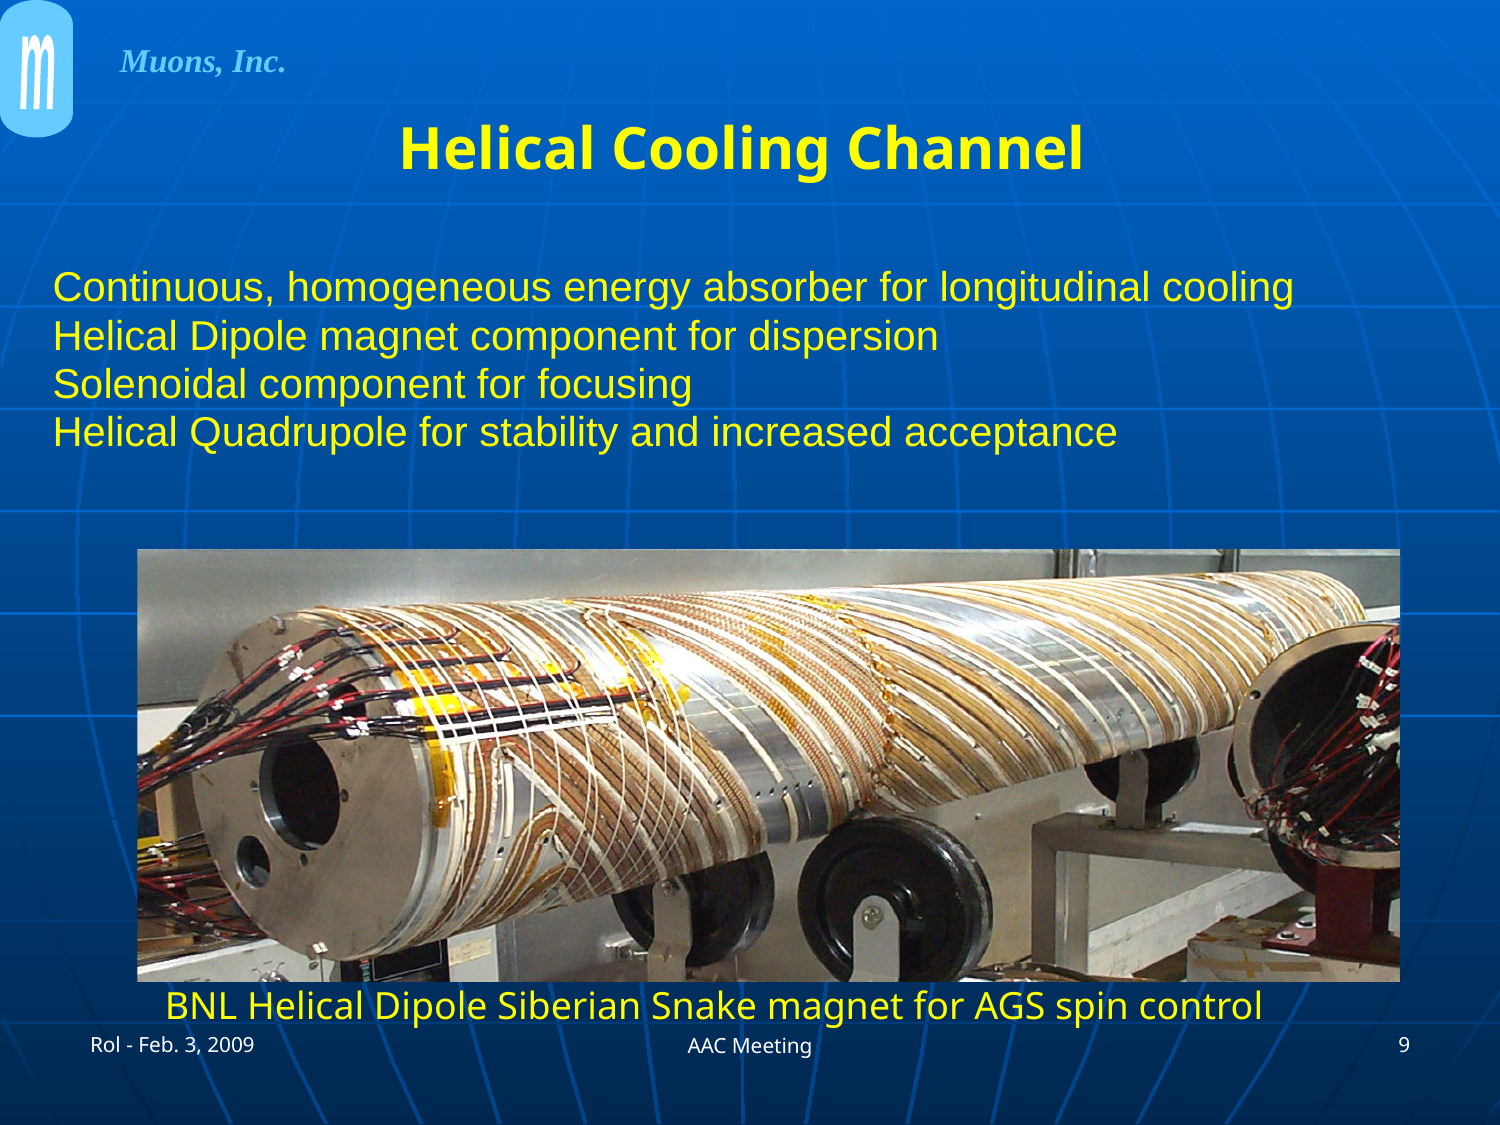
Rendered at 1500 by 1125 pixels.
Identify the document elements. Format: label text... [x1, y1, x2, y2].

list Continuous, homogeneous energy absorber for longitudinal cooling Helical Dipole magnet component for dispersion Solenoidal component for focusing Helical Quadrupole for stability and increased acceptance [37, 262, 1500, 538]
picture [137, 549, 1401, 982]
slide_number 9 [1074, 1023, 1426, 1100]
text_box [0, 0, 313, 138]
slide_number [74, 1023, 426, 1100]
text_box BNL Helical Dipole Siberian Snake magnet for AGS spin control [150, 990, 1400, 1035]
title Helical Cooling Channel [74, 87, 1426, 262]
footer AAC Meeting [512, 1035, 988, 1101]
